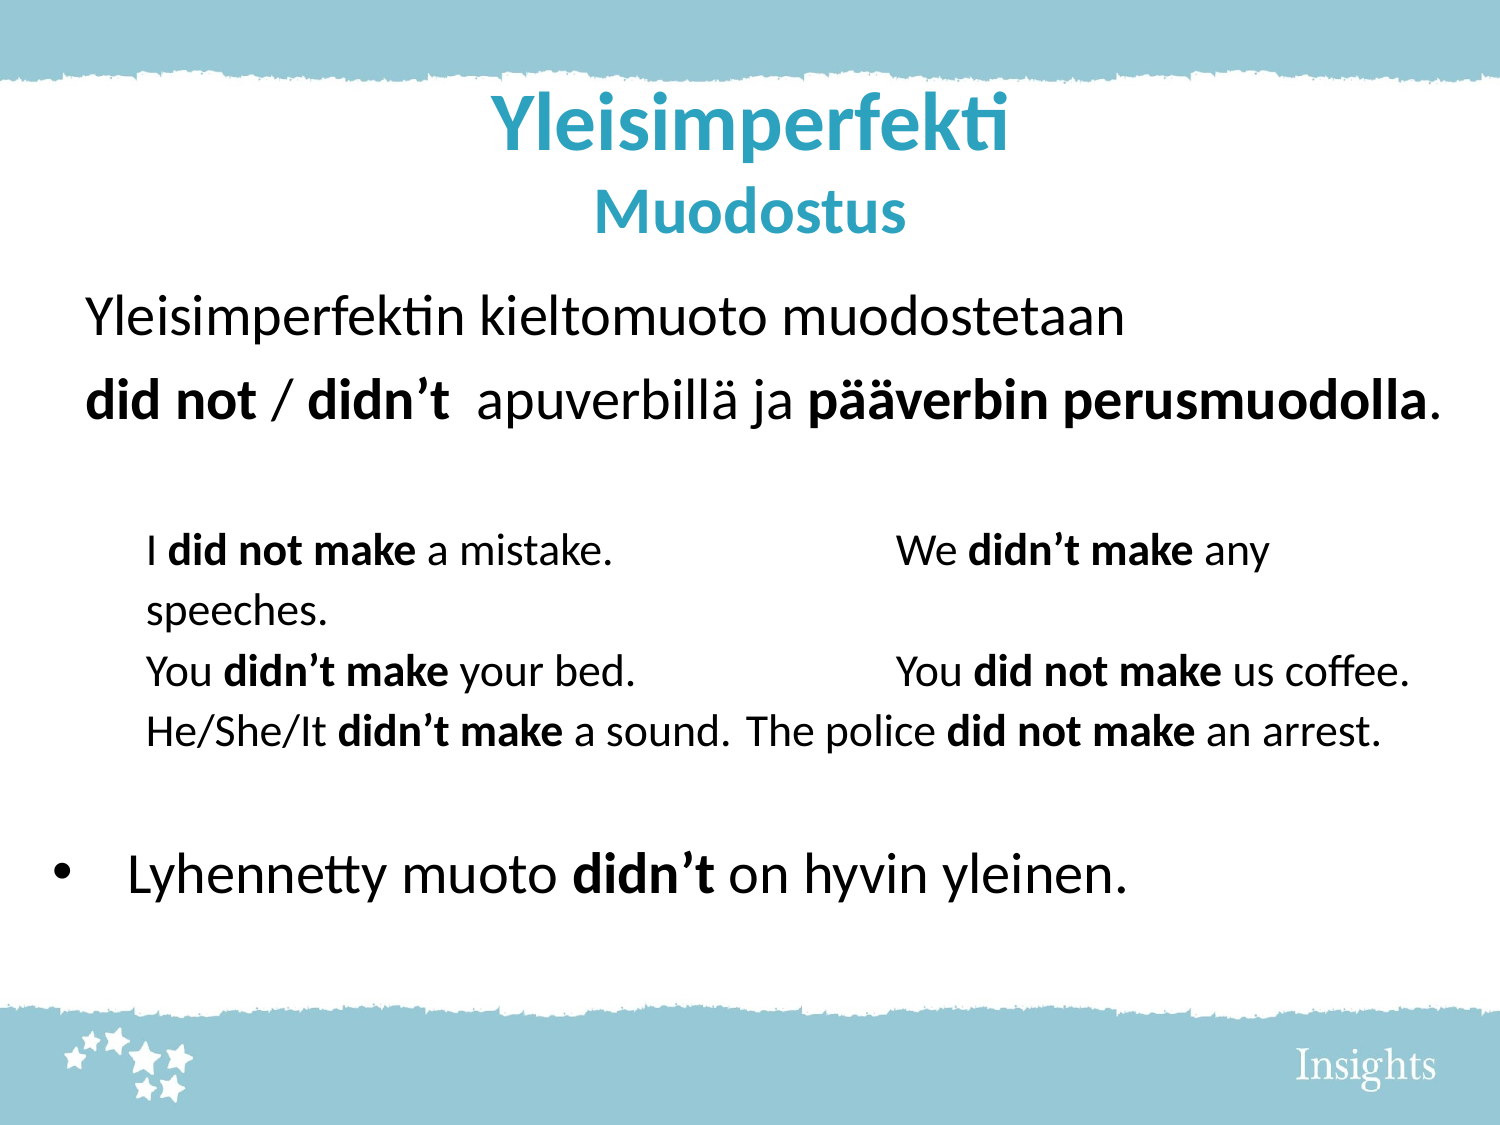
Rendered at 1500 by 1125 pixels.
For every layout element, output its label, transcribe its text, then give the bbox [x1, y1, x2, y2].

title Yleisimperfekti Muodostus [75, 63, 1426, 252]
picture [0, 0, 1500, 1125]
list Yleisimperfektin kieltomuoto muodostetaan did not / didn’t apuverbillä ja pääverbin perusmuodolla. I did not make a mistake. We didn’t make any speeches. You didn’t make your bed. You did not make us coffee. He/She/It didn’t make a sound. The police did not make an arrest. Lyhennetty muoto didn’t on hyvin yleinen. [37, 262, 1465, 1005]
